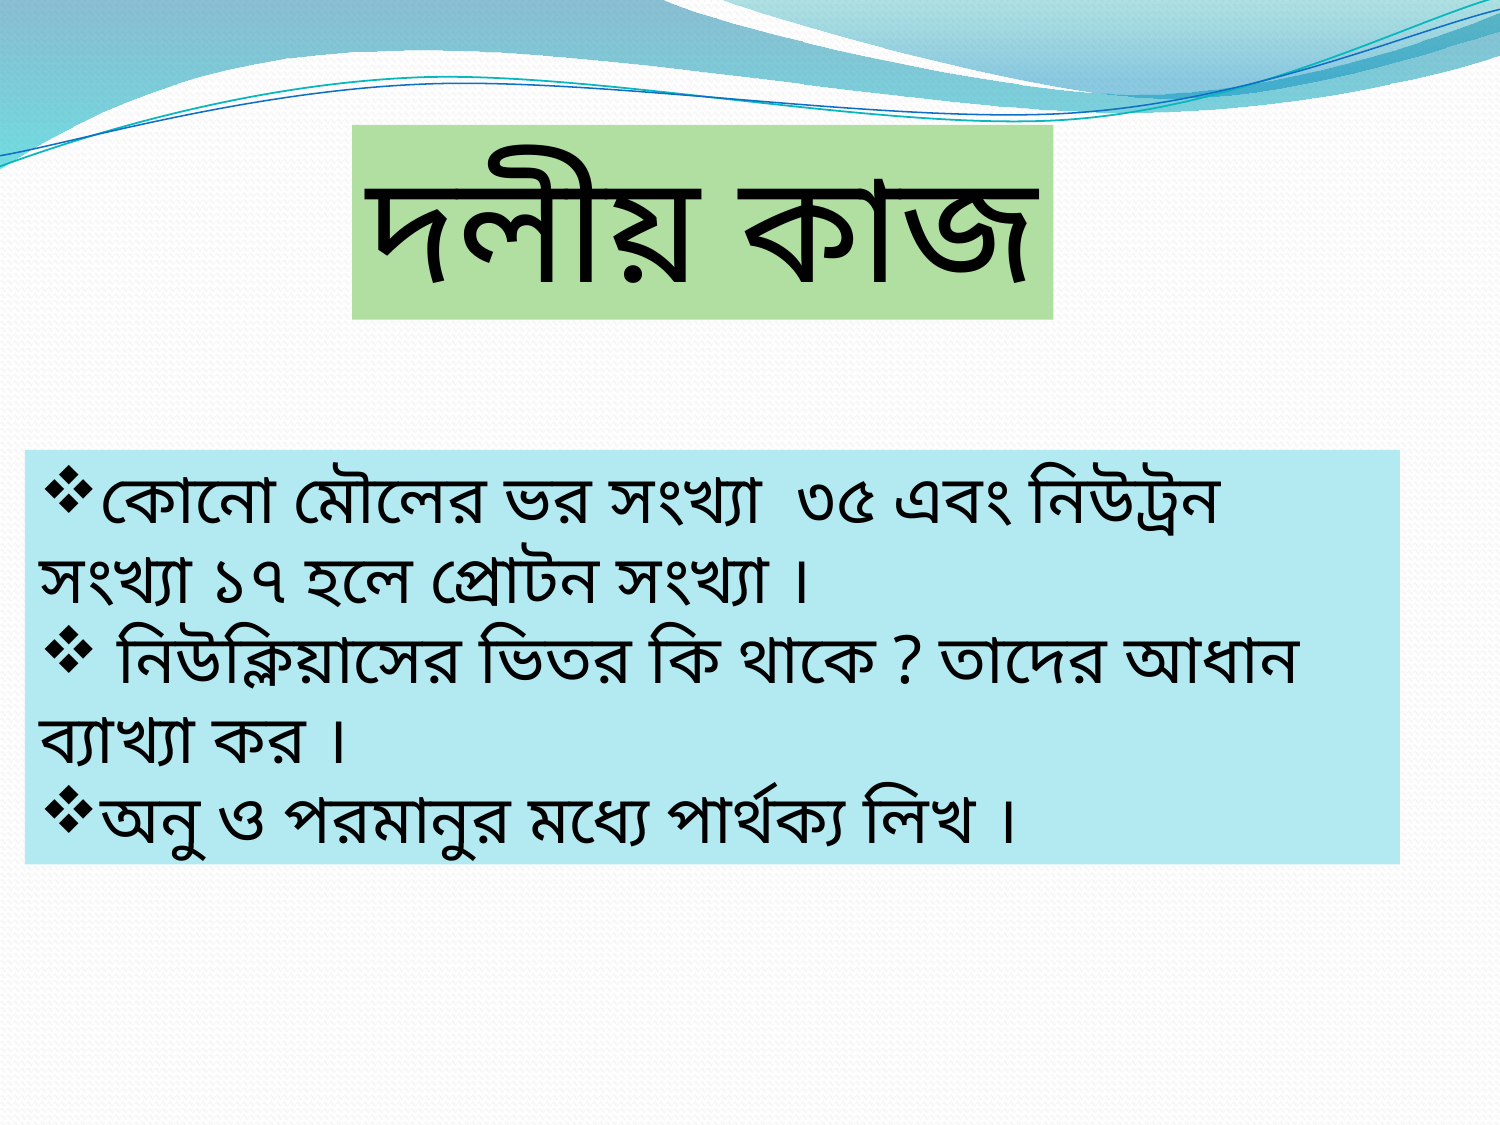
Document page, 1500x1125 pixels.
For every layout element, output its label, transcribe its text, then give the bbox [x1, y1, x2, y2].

text_box কোনো মৌলের ভর সংখ্যা ৩৫ এবং নিউট্রন সংখ্যা ১৭ হলে প্রোটন সংখ্যা । নিউক্লিয়াসের ভিতর কি থাকে ? তাদের আধান ব্যাখ্যা কর । অনু ও পরমানুর মধ্যে পার্থক্য লিখ । [24, 449, 1400, 865]
text_box দলীয় কাজ [352, 124, 1054, 320]
